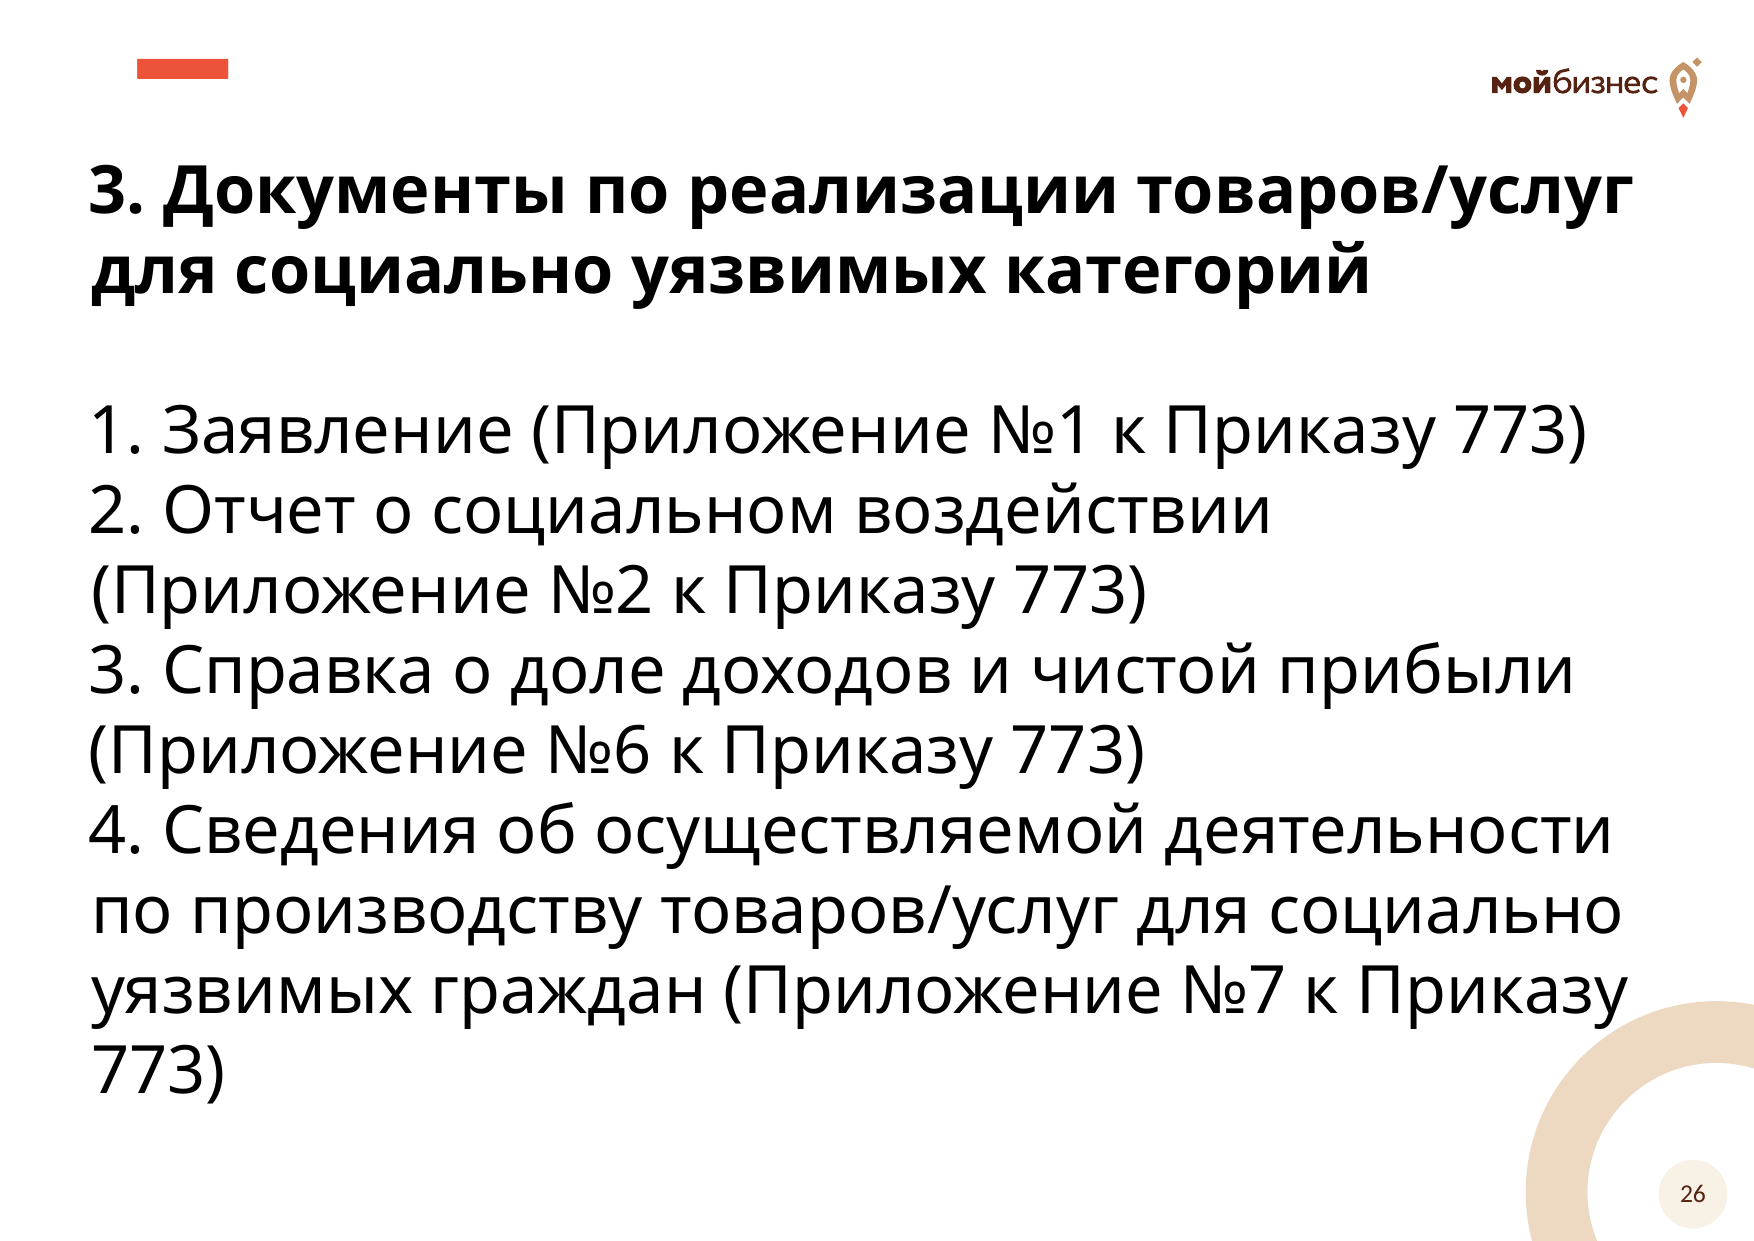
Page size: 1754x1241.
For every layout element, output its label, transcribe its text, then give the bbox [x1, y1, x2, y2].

text_box [136, 58, 229, 80]
picture [1525, 1000, 1754, 1241]
text_box 3. Документы по реализации товаров/услуг для социально уязвимых категорий 1. Заявление (Приложение №1 к Приказу 773) 2. Отчет о социальном воздействии (Приложение №2 к Приказу 773) 3. Справка о доле доходов и чистой прибыли (Приложение №6 к Приказу 773) 4. Сведения об осуществляемой деятельности по производству товаров/услуг для социально уязвимых граждан (Приложение №7 к Приказу 773) [73, 139, 1659, 1114]
